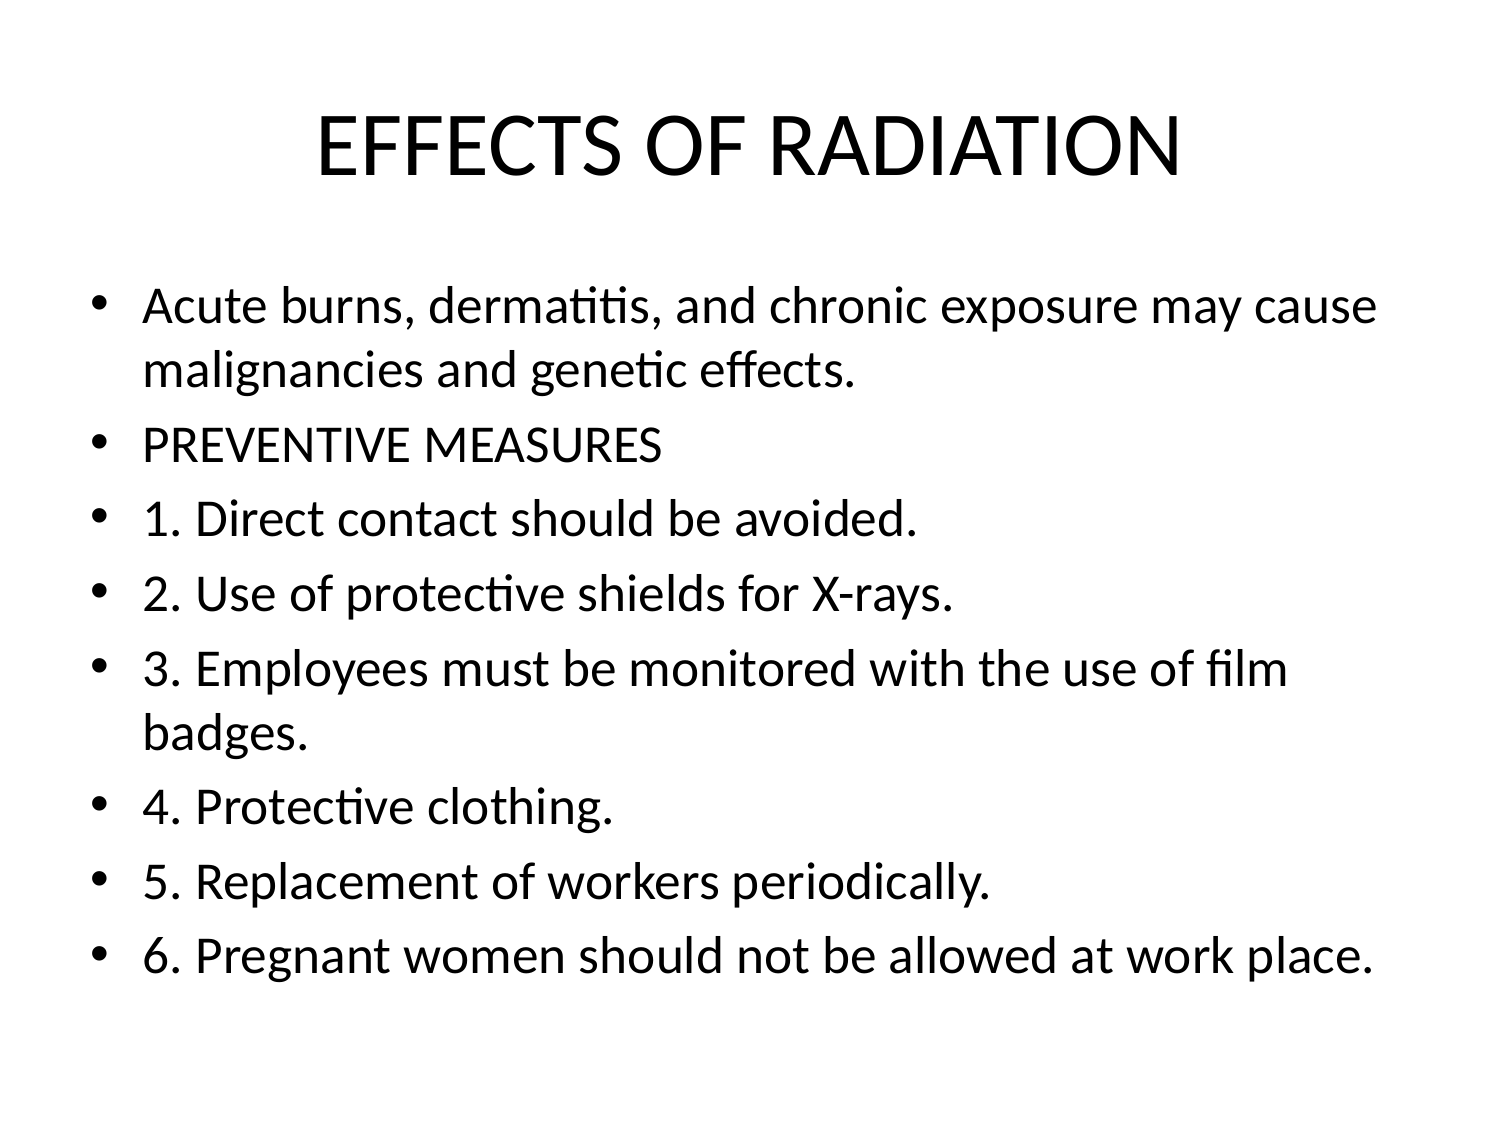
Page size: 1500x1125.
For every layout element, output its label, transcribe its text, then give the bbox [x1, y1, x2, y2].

list Acute burns, dermatitis, and chronic exposure may cause malignancies and genetic effects. PREVENTIVE MEASURES 1. Direct contact should be avoided. 2. Use of protective shields for X-rays. 3. Employees must be monitored with the use of film badges. 4. Protective clothing. 5. Replacement of workers periodically. 6. Pregnant women should not be allowed at work place. [75, 262, 1425, 1005]
title EFFECTS OF RADIATION [75, 45, 1425, 233]
